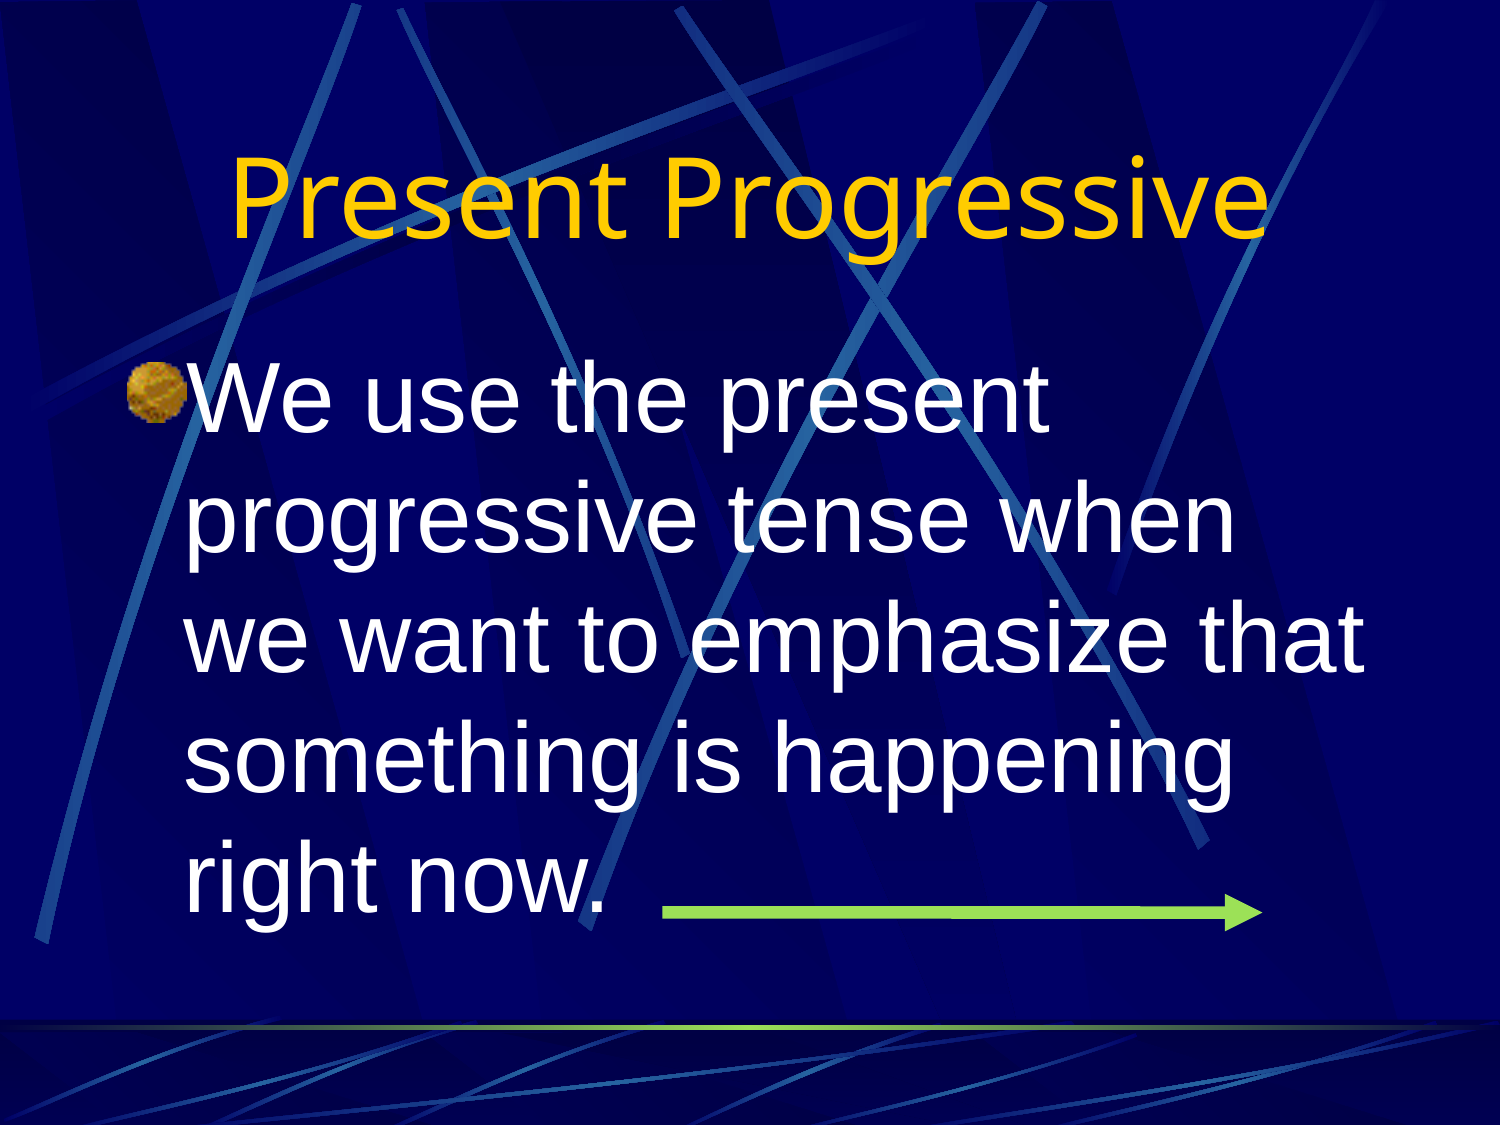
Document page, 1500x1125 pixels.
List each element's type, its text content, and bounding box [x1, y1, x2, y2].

title Present Progressive [112, 106, 1388, 281]
text_box [662, 906, 1263, 919]
picture [127, 362, 187, 423]
list We use the present progressive tense when we want to emphasize that something is happening right now. [112, 324, 1388, 1001]
